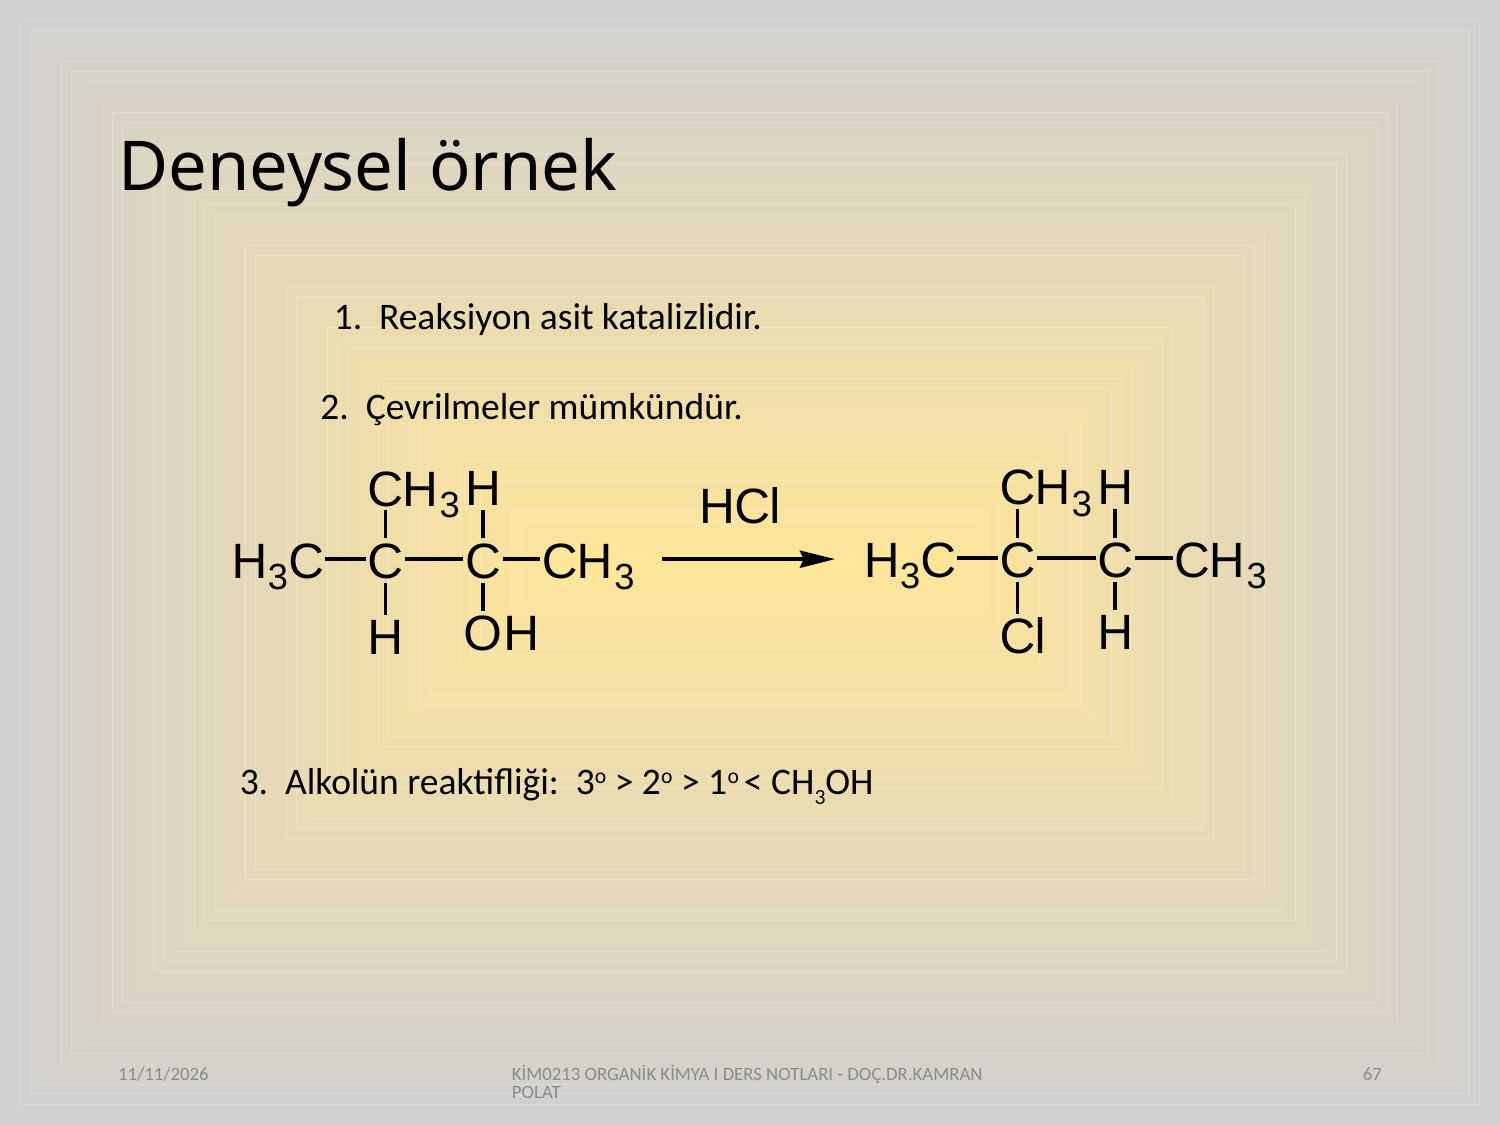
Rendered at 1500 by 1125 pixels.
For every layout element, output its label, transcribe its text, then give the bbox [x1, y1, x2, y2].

text_box 2. Çevrilmeler mümkündür. [305, 374, 759, 435]
text_box 1. Reaksiyon asit katalizlidir. [318, 285, 778, 345]
footer KİM0213 ORGANİK KİMYA I DERS NOTLARI - DOÇ.DR.KAMRAN POLAT [496, 1042, 1004, 1103]
slide_number 67 [1059, 1042, 1397, 1103]
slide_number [103, 1042, 441, 1103]
picture [231, 464, 1270, 661]
text_box 3. Alkolün reaktifliği: 3o > 2o > 1o < CH3OH [225, 749, 1375, 816]
title Deneysel örnek [103, 59, 1397, 278]
